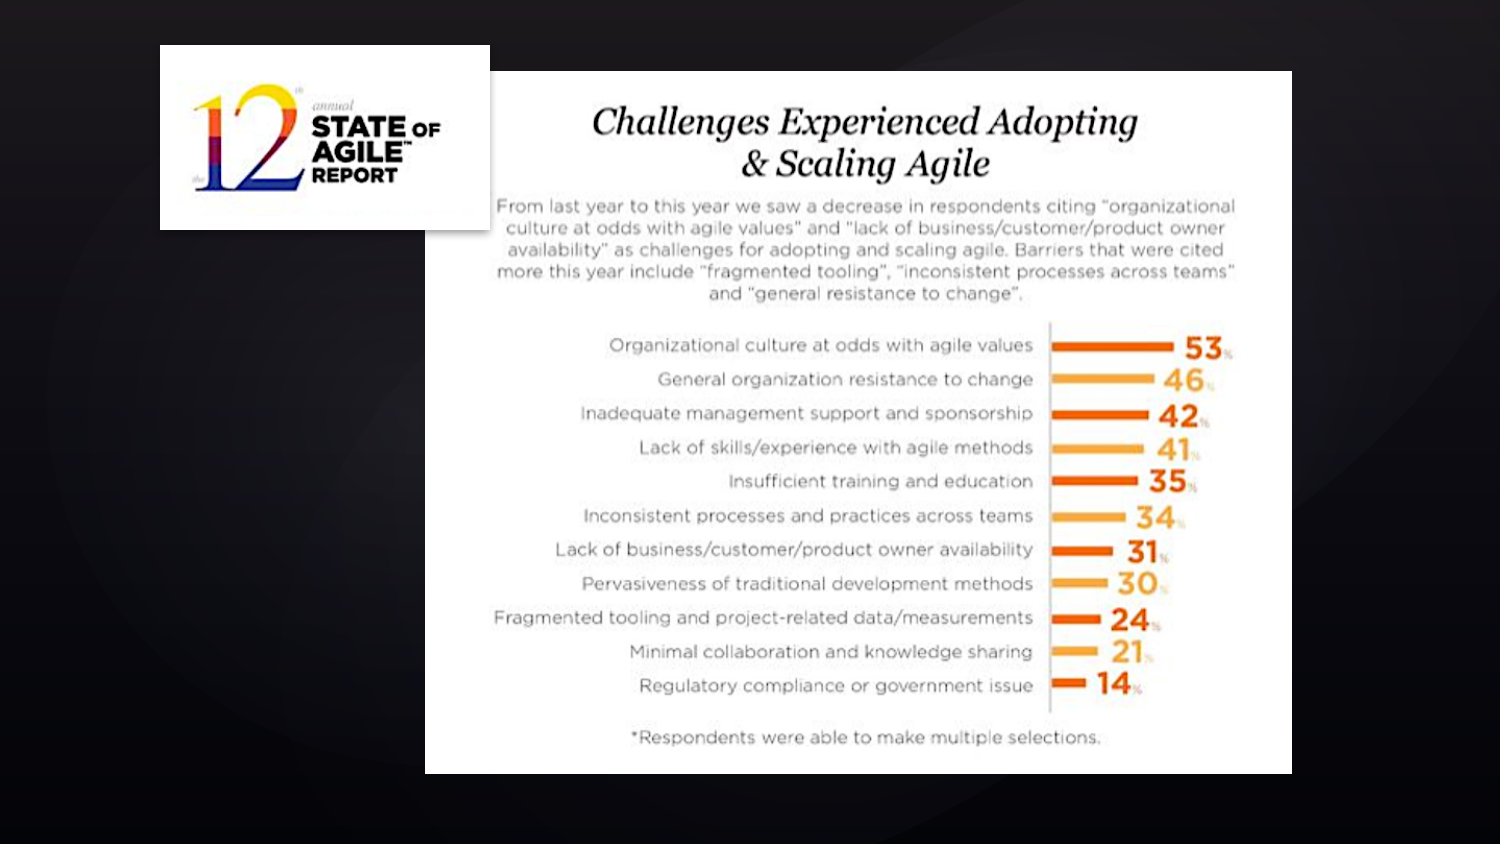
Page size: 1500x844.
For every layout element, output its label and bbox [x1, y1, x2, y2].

picture [174, 58, 1293, 775]
